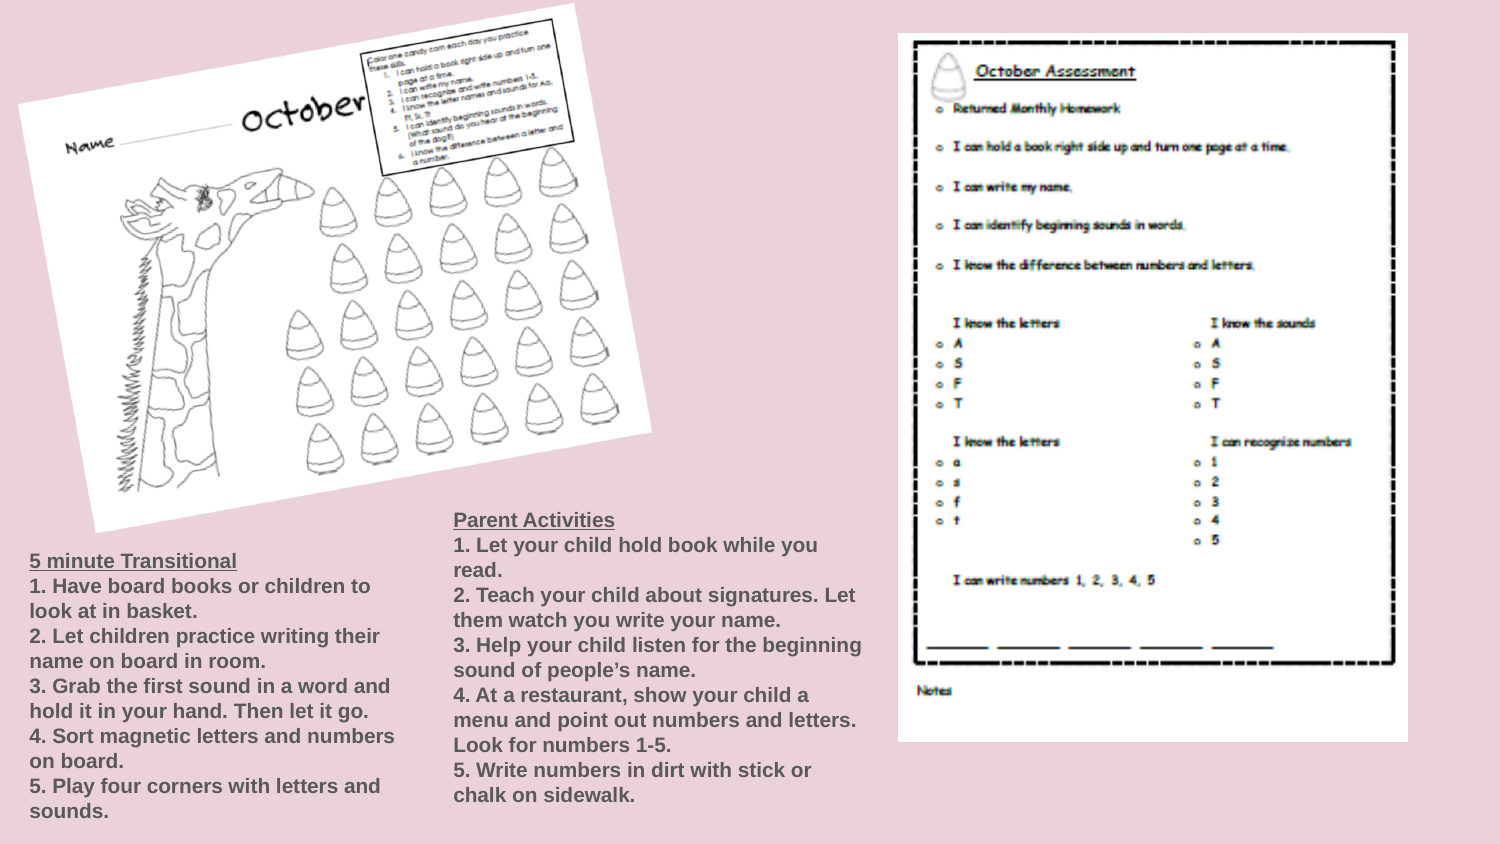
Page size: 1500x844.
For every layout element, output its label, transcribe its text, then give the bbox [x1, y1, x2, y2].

picture [897, 32, 1409, 742]
text_box Parent Activities 1. Let your child hold book while you read. 2. Teach your child about signatures. Let them watch you write your name. 3. Help your child listen for the beginning sound of people’s name. 4. At a restaurant, show your child a menu and point out numbers and letters. Look for numbers 1-5. 5. Write numbers in dirt with stick or chalk on sidewalk. [438, 491, 880, 830]
text_box 5 minute Transitional 1. Have board books or children to look at in basket. 2. Let children practice writing their name on board in room. 3. Grab the first sound in a word and hold it in your hand. Then let it go. 4. Sort magnetic letters and numbers on board. 5. Play four corners with letters and sounds. [14, 532, 420, 827]
picture [19, 4, 651, 532]
